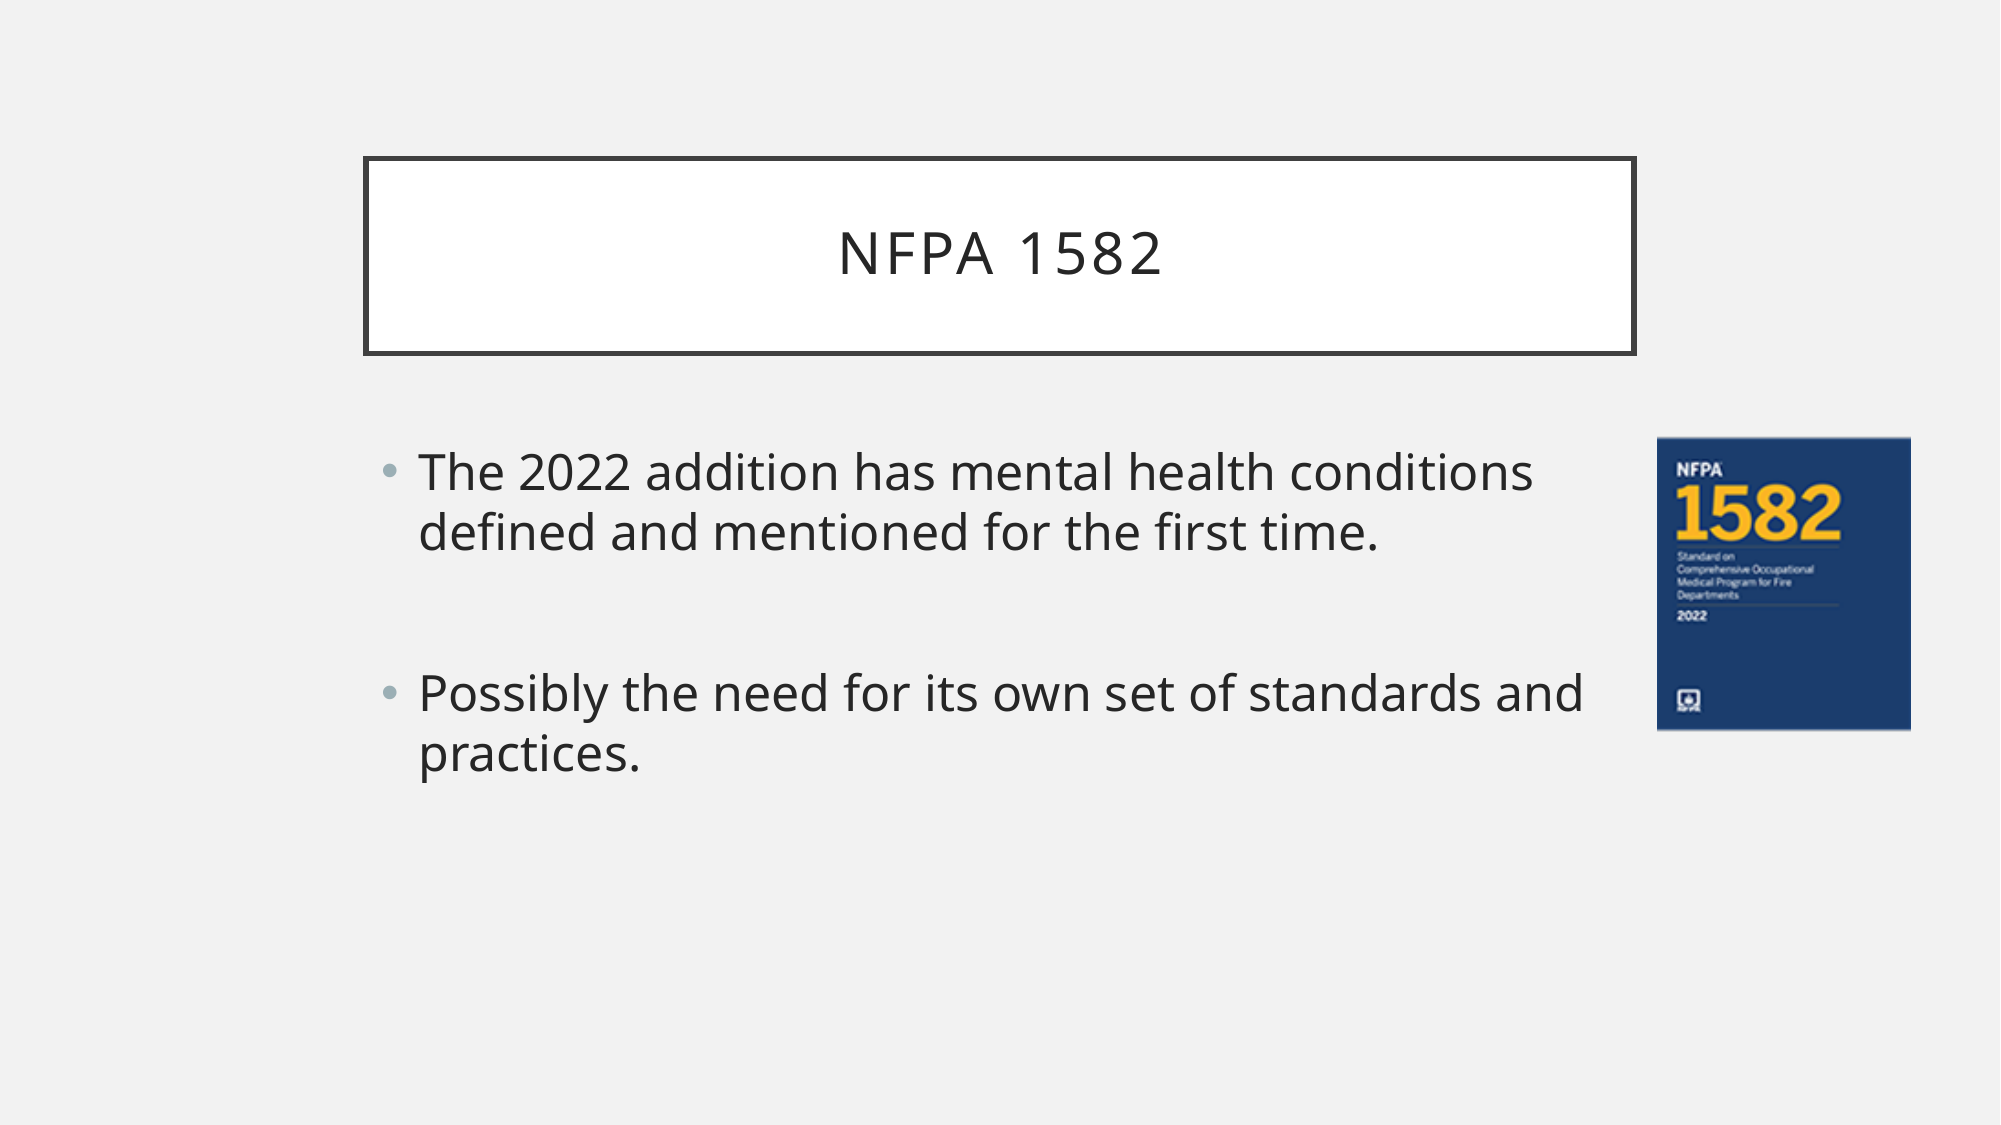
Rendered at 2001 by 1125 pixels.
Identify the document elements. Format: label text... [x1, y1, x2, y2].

title NFPA 1582 [363, 156, 1637, 356]
list The 2022 addition has mental health conditions defined and mentioned for the first time. Possibly the need for its own set of standards and practices. [366, 432, 1634, 942]
picture [1657, 432, 1911, 737]
